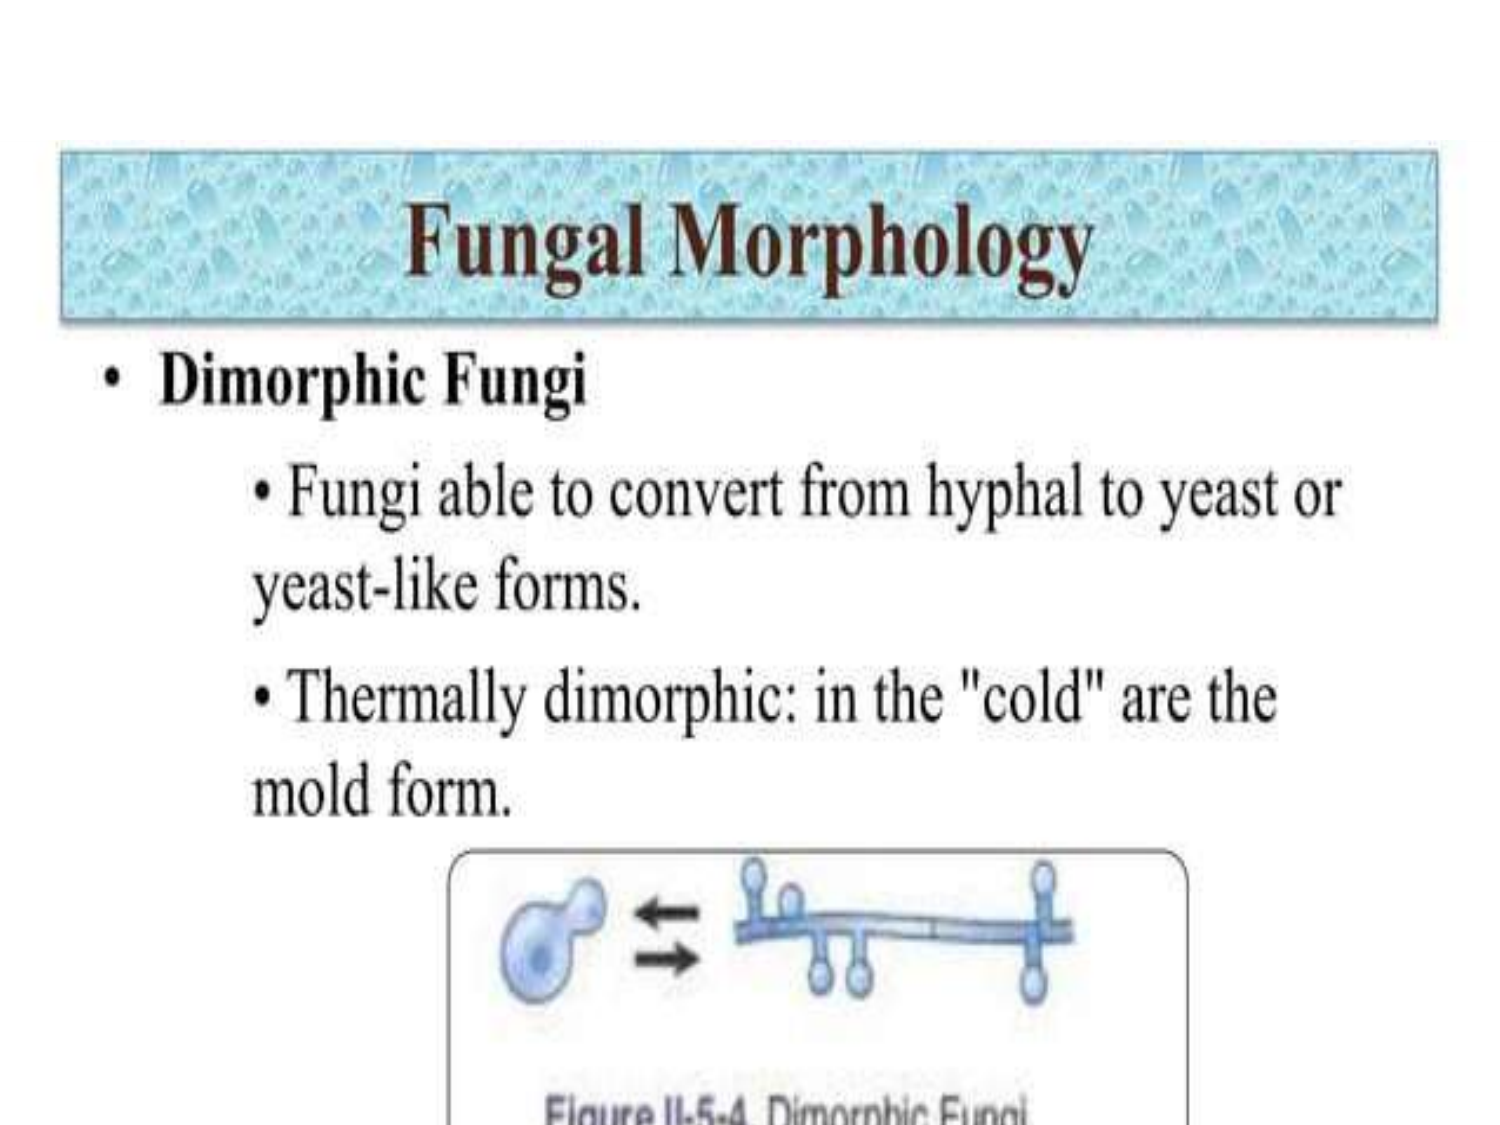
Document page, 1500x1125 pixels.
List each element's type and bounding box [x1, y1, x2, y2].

picture [0, 139, 1500, 1125]
